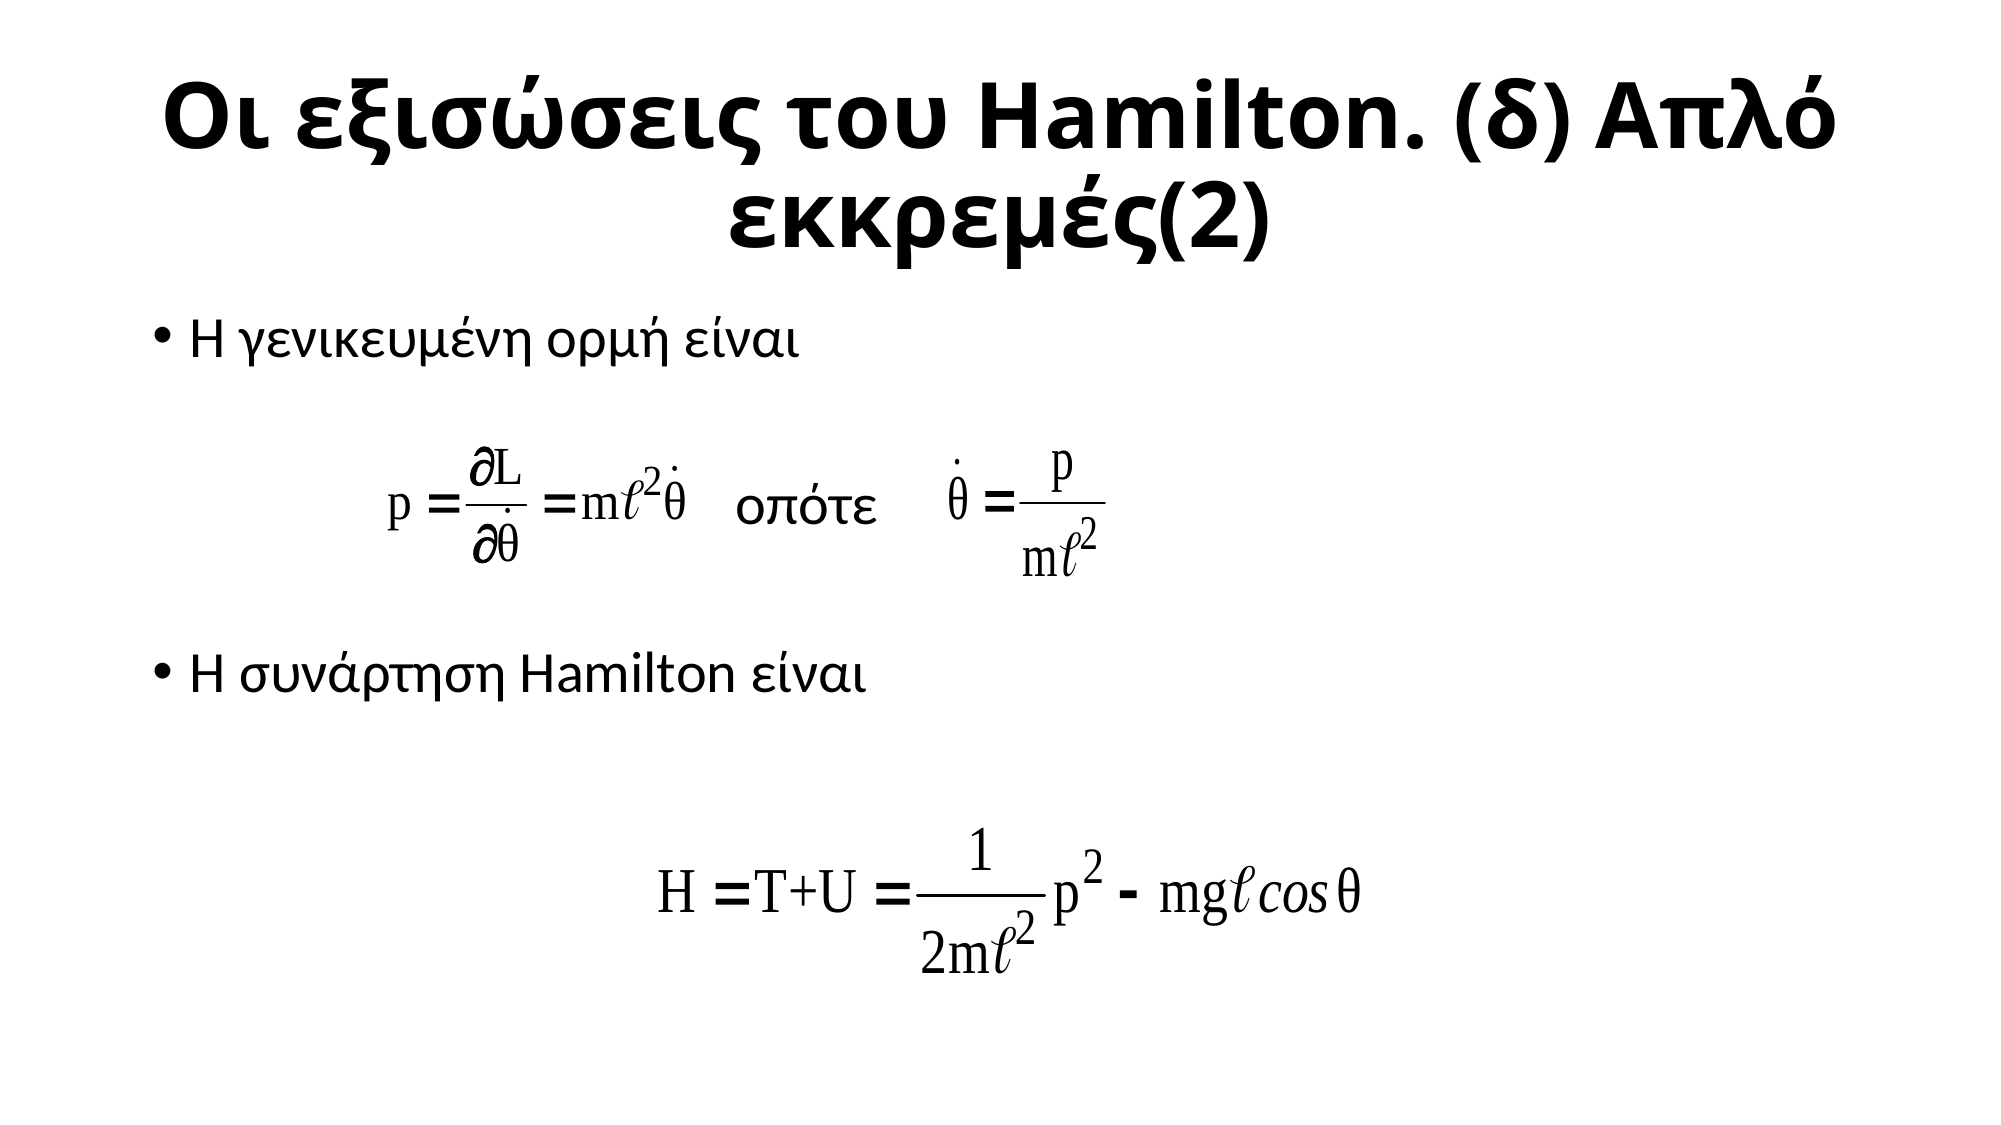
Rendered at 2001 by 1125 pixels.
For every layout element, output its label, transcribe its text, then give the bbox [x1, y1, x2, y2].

list Η γενικευμένη ορμή είναι οπότε Η συνάρτηση Hamilton είναι [137, 299, 1863, 1014]
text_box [940, 416, 1115, 593]
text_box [647, 804, 1374, 990]
title Οι εξισώσεις του Hamilton. (δ) Απλό εκκρεμές(2) [137, 59, 1863, 278]
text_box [378, 428, 700, 579]
